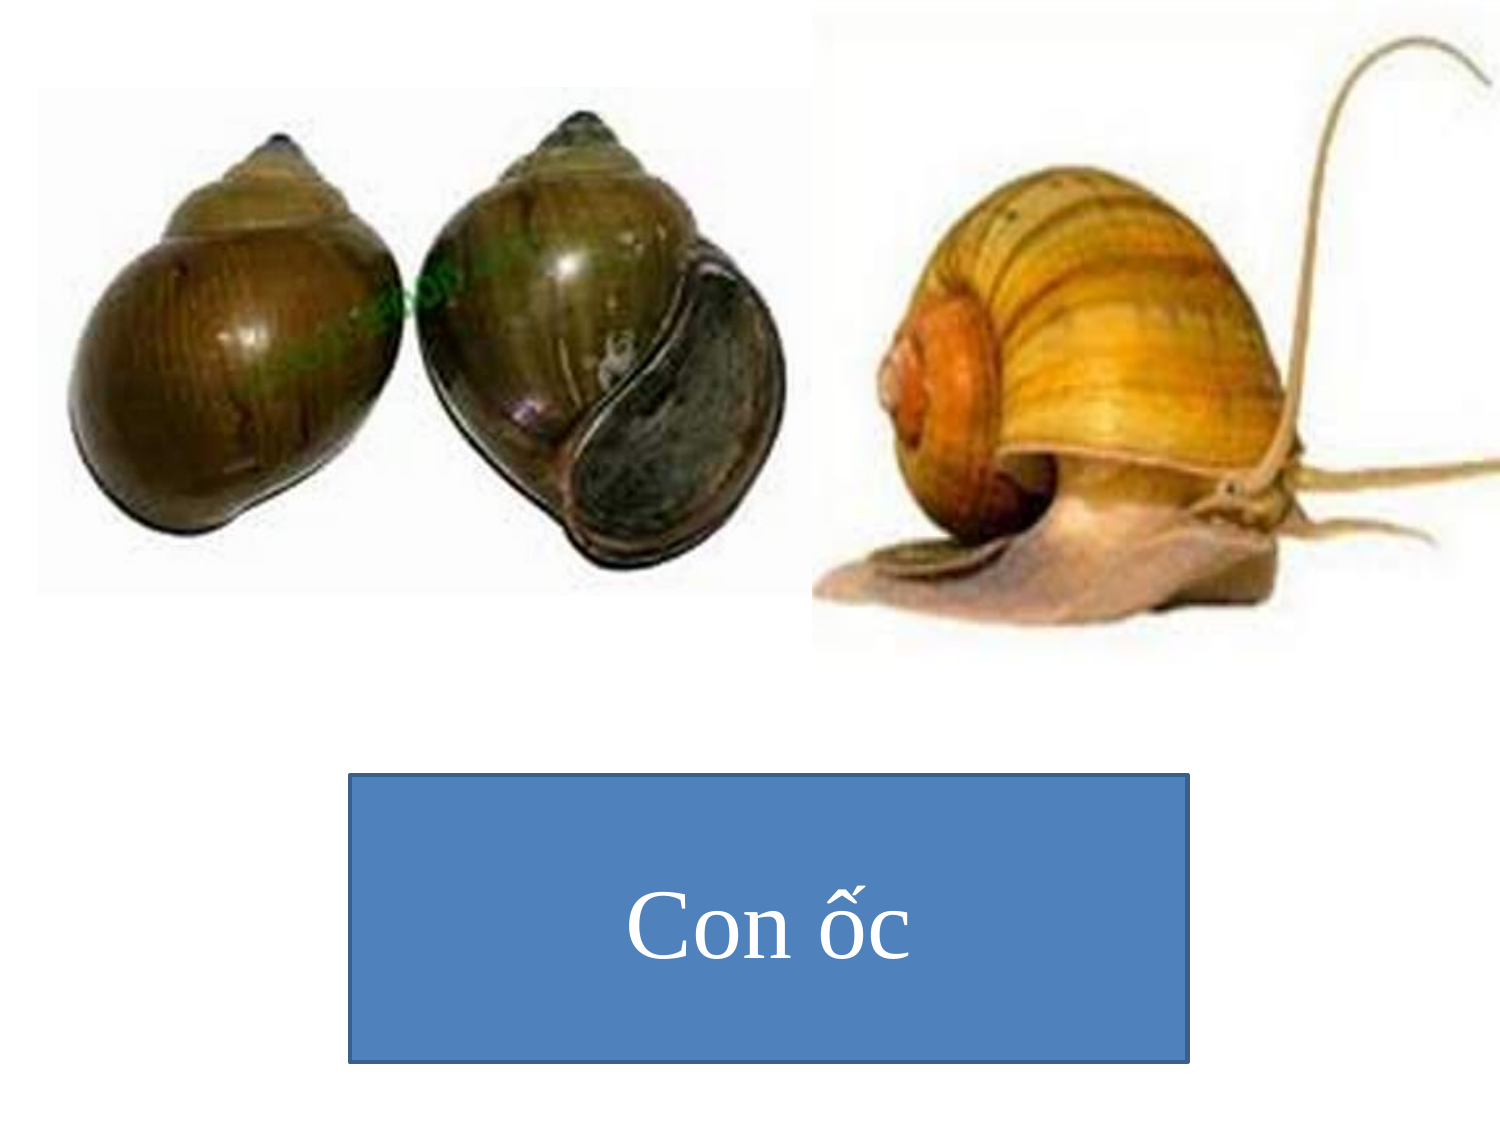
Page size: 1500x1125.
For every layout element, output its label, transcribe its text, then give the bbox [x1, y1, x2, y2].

picture [37, 0, 1500, 663]
text_box Con ốc [348, 773, 1190, 1064]
